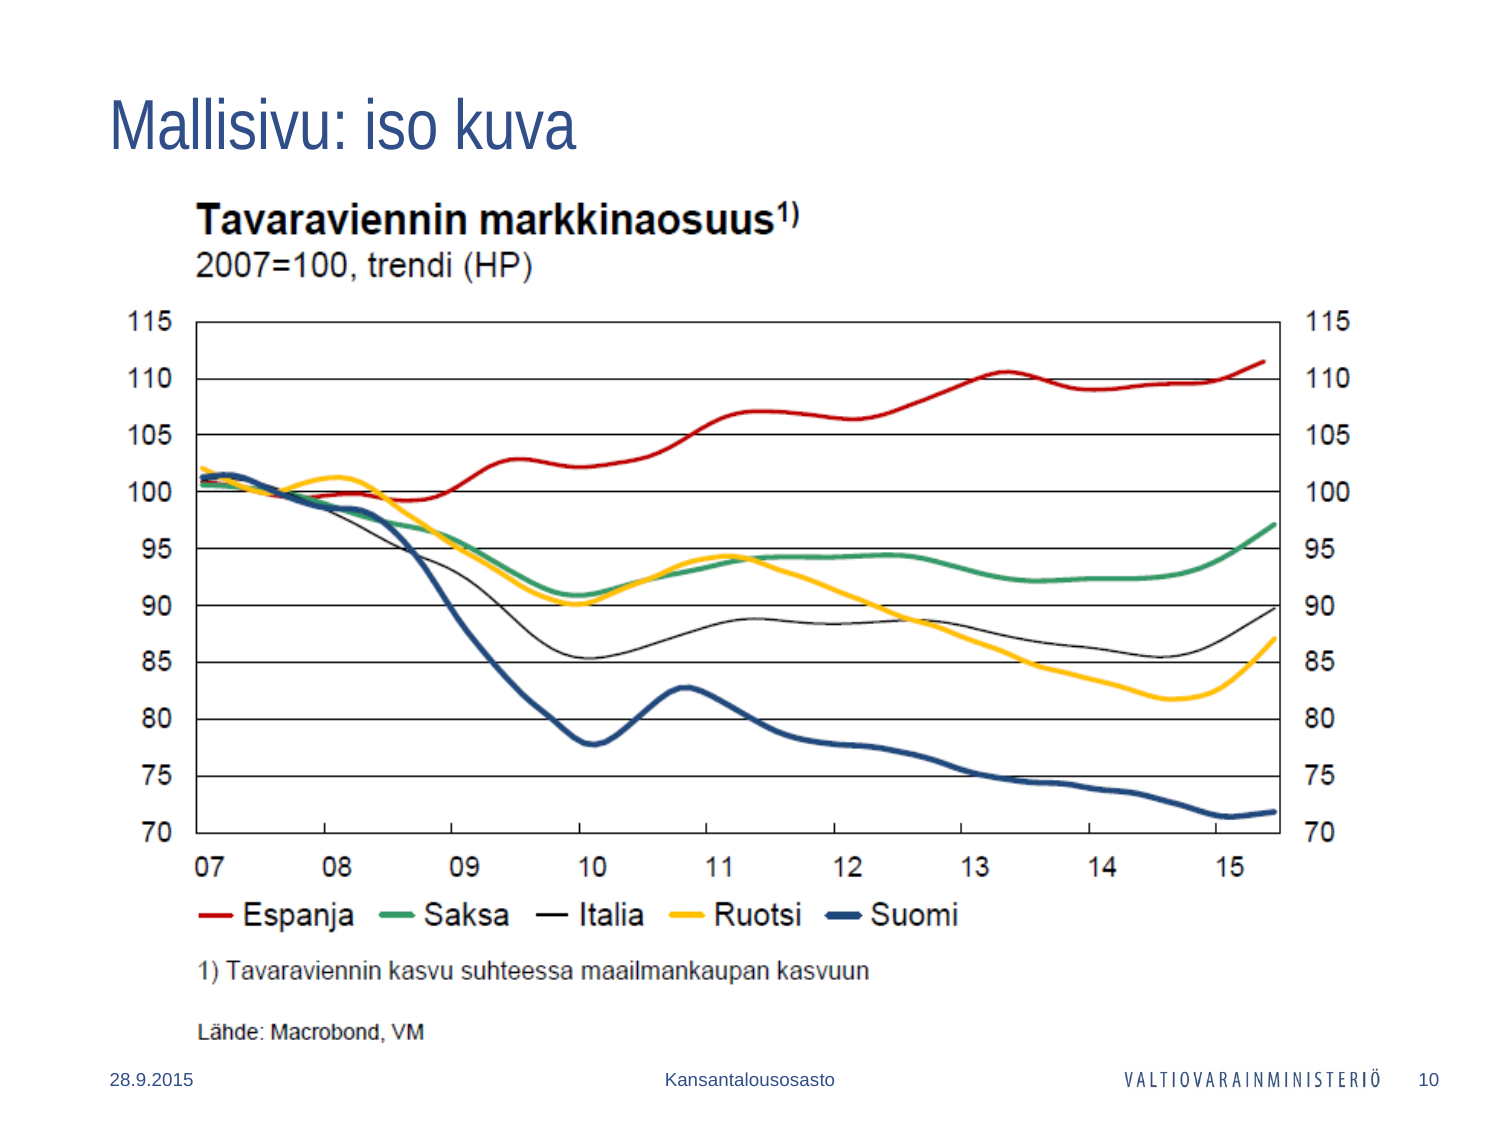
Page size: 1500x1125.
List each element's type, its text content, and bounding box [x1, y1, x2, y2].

picture [1078, 1063, 1376, 1092]
title Mallisivu: iso kuva [94, 23, 1294, 219]
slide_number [94, 1054, 255, 1103]
footer Kansantalousosasto [512, 1067, 988, 1103]
picture [111, 184, 1365, 1059]
slide_number 10 [1376, 1054, 1455, 1103]
